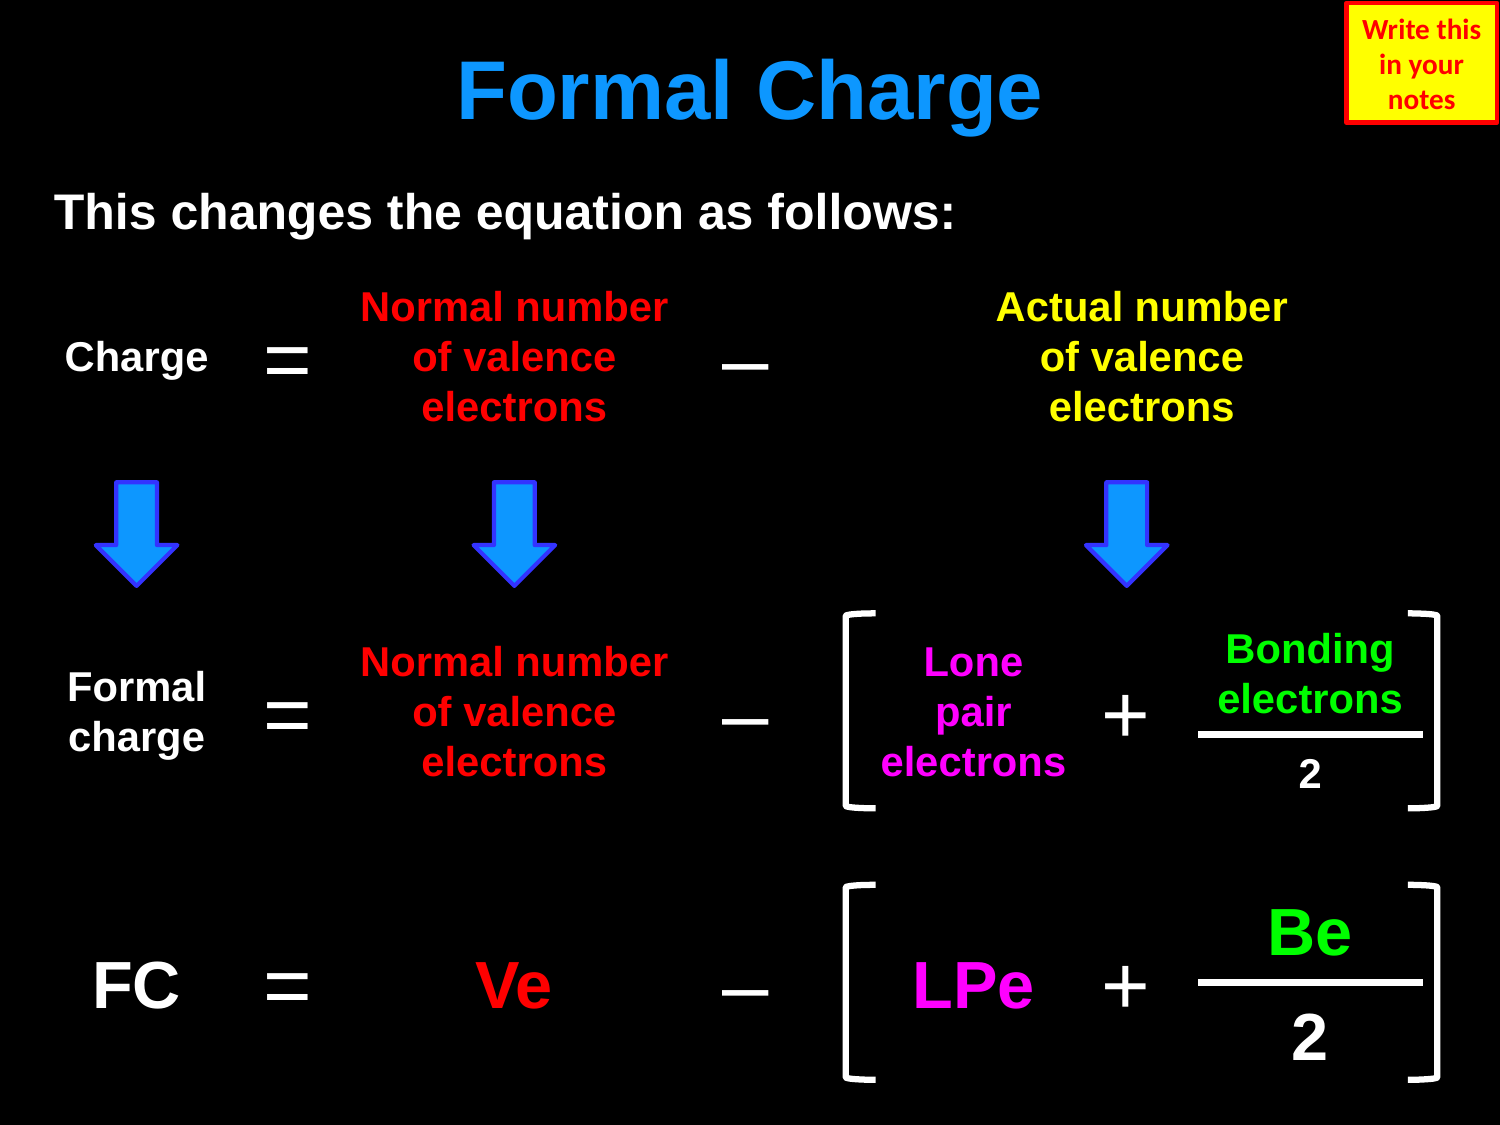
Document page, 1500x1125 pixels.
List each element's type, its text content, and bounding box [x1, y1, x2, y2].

text_box Write this in your notes [1346, 3, 1497, 123]
text_box This changes the equation as follows: [39, 172, 1375, 247]
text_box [38, 881, 1438, 1084]
text_box [1084, 480, 1170, 588]
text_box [845, 613, 1438, 809]
title Formal Charge [30, 26, 1470, 147]
text_box [93, 480, 180, 588]
text_box Normal number of valence electrons [341, 627, 687, 793]
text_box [38, 272, 1308, 440]
text_box = [242, 652, 333, 768]
text_box [471, 480, 558, 588]
text_box ‒ [675, 652, 817, 768]
text_box Formal charge [39, 652, 235, 768]
